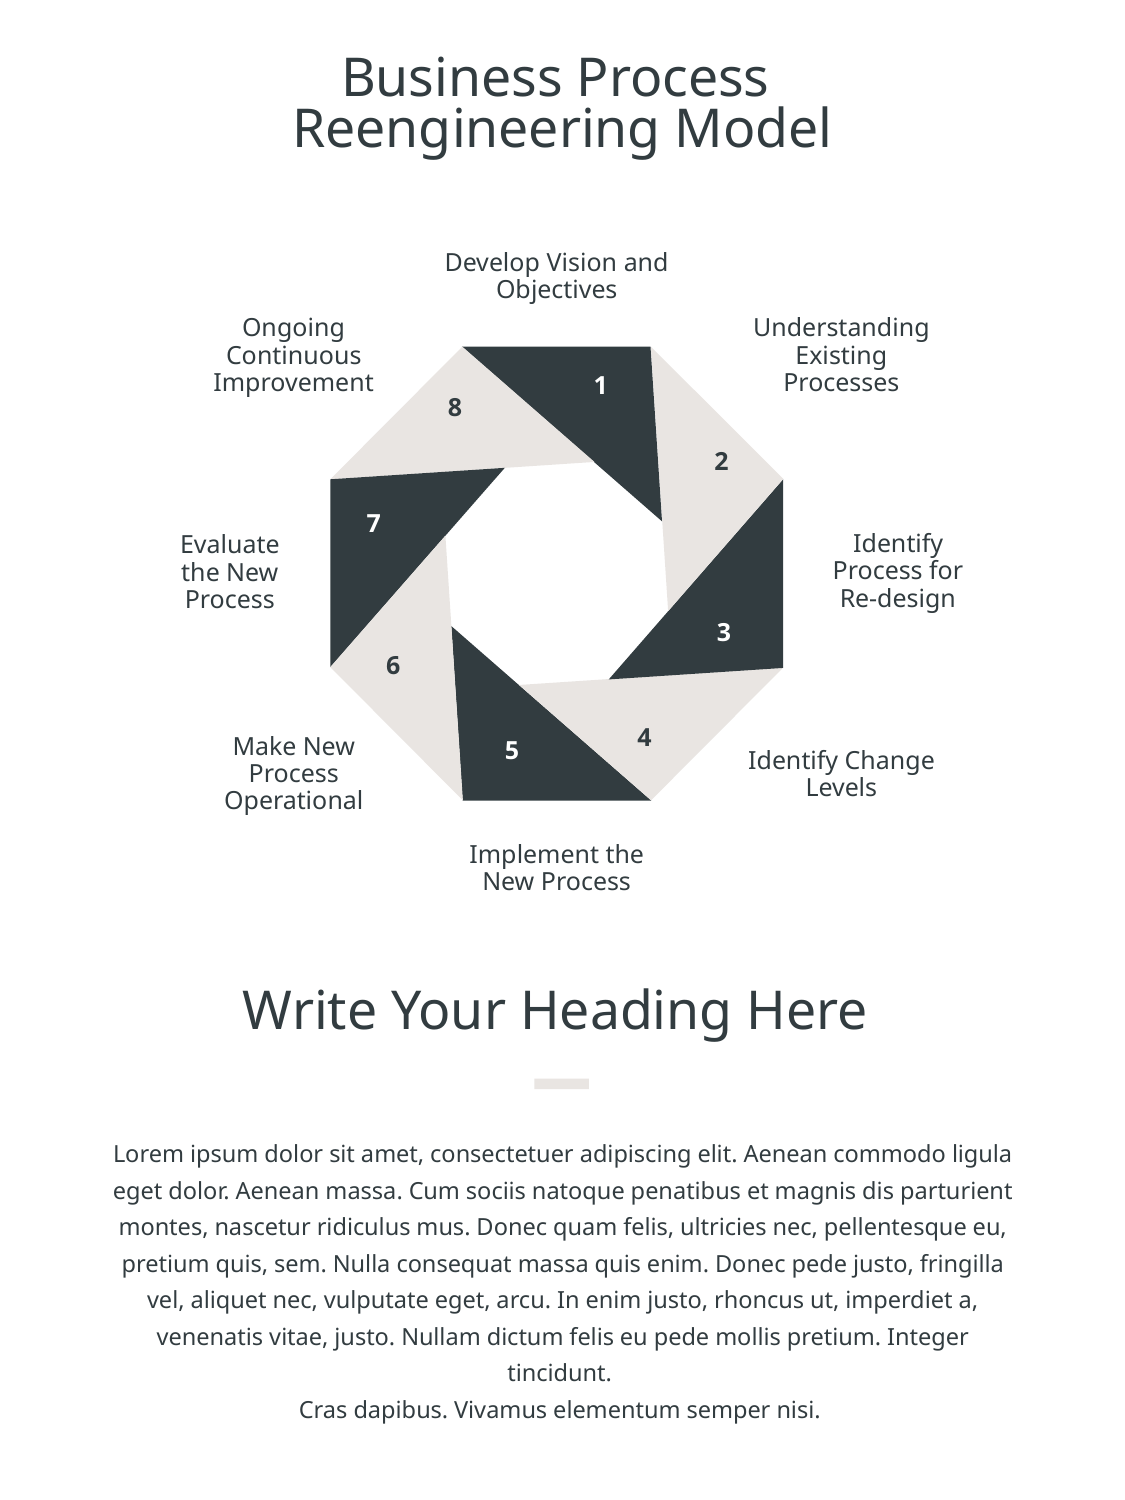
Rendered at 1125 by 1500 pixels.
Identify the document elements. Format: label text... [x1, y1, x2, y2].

text_box Evaluate the New Process [159, 532, 301, 614]
text_box 1 [569, 372, 633, 400]
text_box [651, 346, 784, 612]
text_box Identify Change Levels [741, 747, 942, 802]
text_box 6 [361, 652, 425, 681]
text_box Ongoing Continuous Improvement [200, 315, 387, 397]
text_box Write Your Heading Here [105, 988, 1020, 1041]
text_box Business Process Reengineering Model [109, 54, 1016, 158]
text_box Develop Vision and Objectives [421, 250, 693, 305]
text_box Implement the New Process [456, 841, 657, 896]
text_box [519, 668, 783, 801]
text_box [463, 346, 663, 522]
text_box 2 [689, 448, 753, 476]
text_box 5 [480, 737, 544, 765]
text_box Make New Process Operational [193, 733, 394, 816]
text_box [452, 626, 650, 801]
text_box [330, 467, 505, 666]
text_box [330, 346, 595, 479]
text_box 8 [423, 394, 487, 422]
text_box 3 [692, 619, 756, 647]
text_box [330, 535, 463, 801]
text_box [608, 480, 784, 680]
text_box Understanding Existing Processes [741, 315, 942, 397]
text_box 7 [342, 510, 406, 538]
text_box 4 [612, 724, 676, 753]
text_box Lorem ipsum dolor sit amet, consectetuer adipiscing elit. Aenean commodo ligula eget dolor. Aenean massa. Cum sociis natoque penatibus et magnis dis parturient montes, nascetur ridiculus mus. Donec quam felis, ultricies nec, pellentesque eu, pretium quis, sem. Nulla consequat massa quis enim. Donec pede justo, fringilla vel, aliquet nec, vulputate eget, arcu. In enim justo, rhoncus ut, imperdiet a, venenatis vitae, justo. Nullam dictum felis eu pede mollis pretium. Integer tincidunt. Cras dapibus. Vivamus elementum semper nisi. [106, 1130, 1019, 1423]
text_box Identify Process for Re-design [813, 531, 983, 613]
